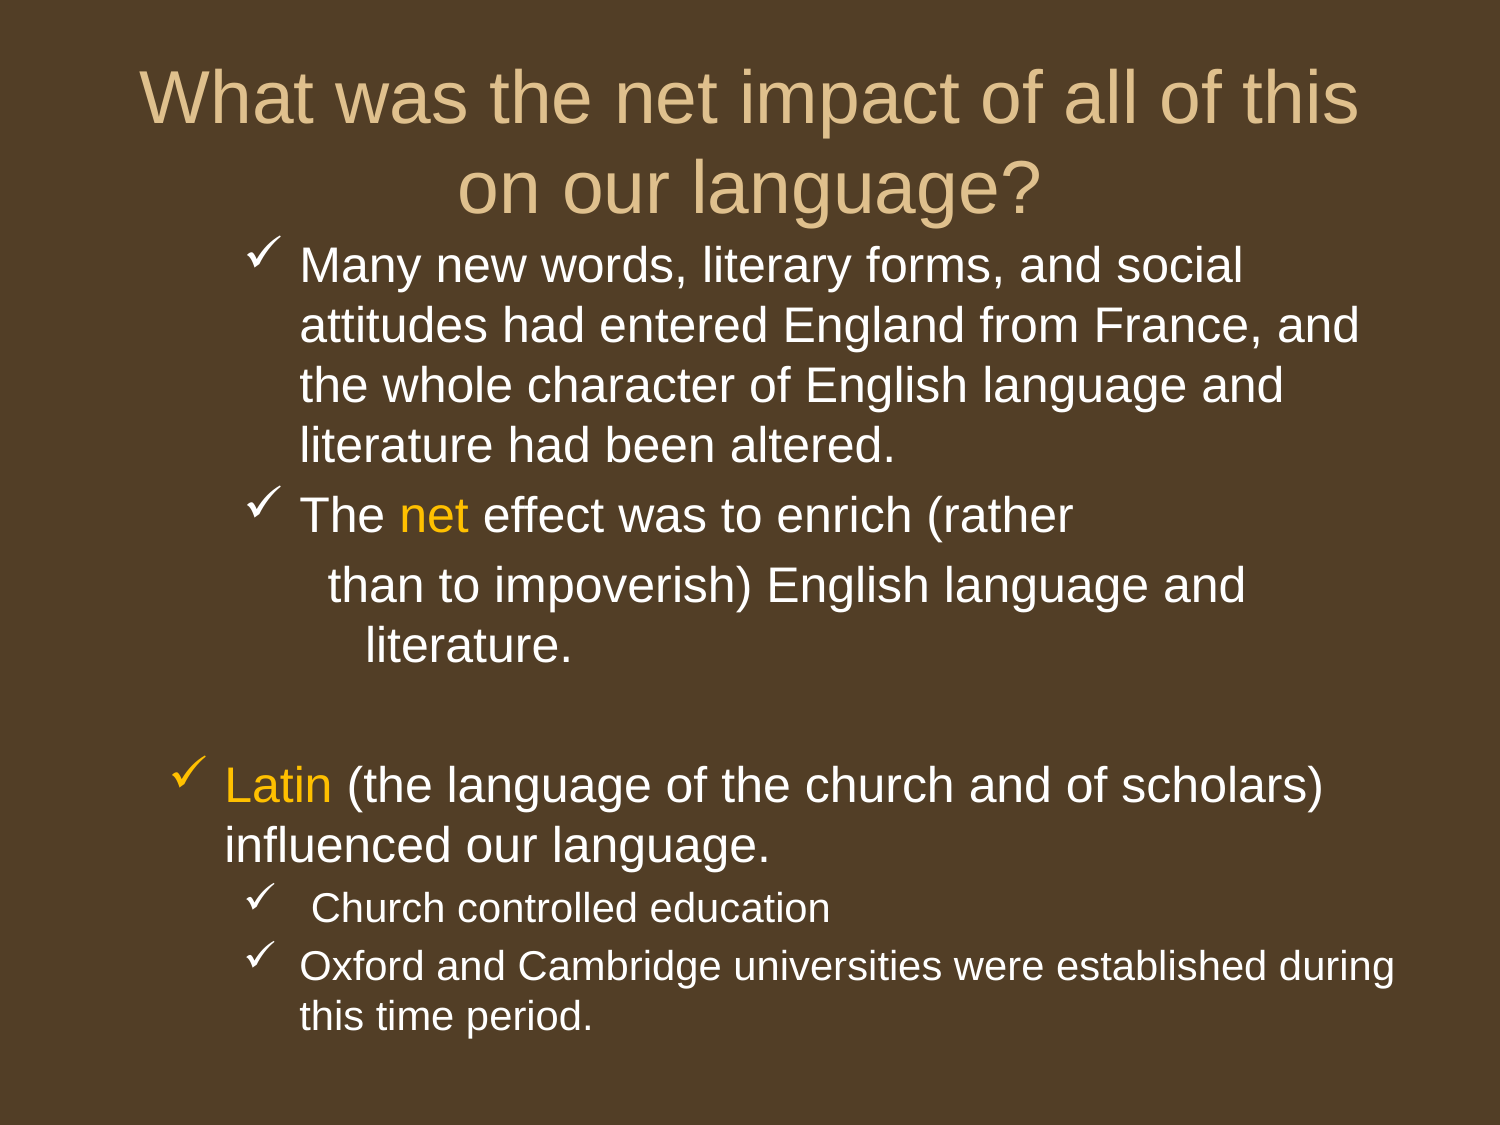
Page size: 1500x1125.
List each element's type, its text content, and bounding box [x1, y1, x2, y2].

title What was the net impact of all of this on our language? [74, 44, 1426, 233]
list Many new words, literary forms, and social attitudes had entered England from France, and the whole character of English language and literature had been altered. The net effect was to enrich (rather than to impoverish) English language and literature. Latin (the language of the church and of scholars) influenced our language. Church controlled education Oxford and Cambridge universities were established during this time period. [87, 224, 1438, 1047]
